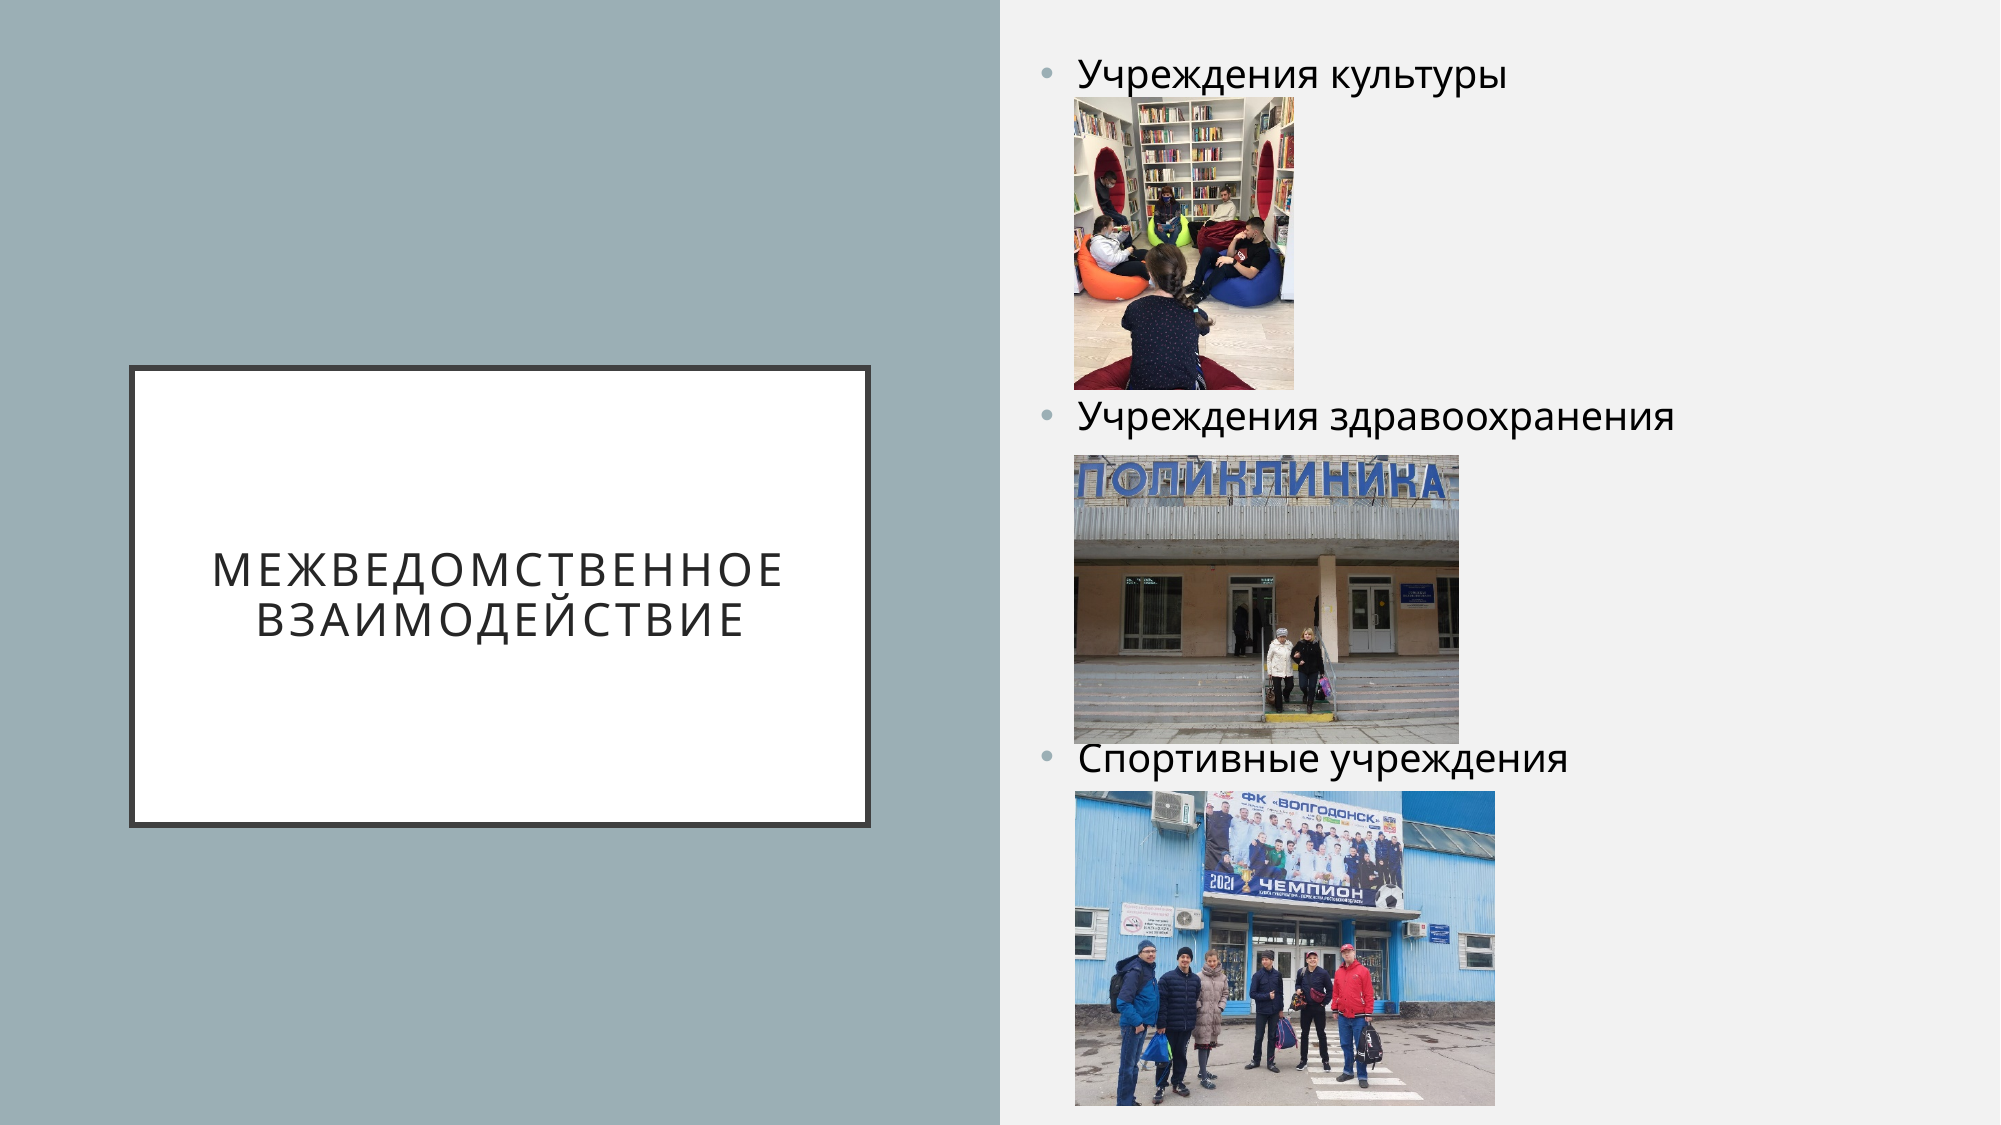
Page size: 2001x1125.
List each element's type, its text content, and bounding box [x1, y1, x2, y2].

picture [1074, 455, 1459, 744]
list Учреждения культуры Учреждения здравоохранения Спортивные учреждения [1025, 41, 1895, 1125]
title Межведомственное взаимодействие [129, 365, 871, 828]
picture [1075, 791, 1495, 1106]
picture [1074, 97, 1294, 390]
